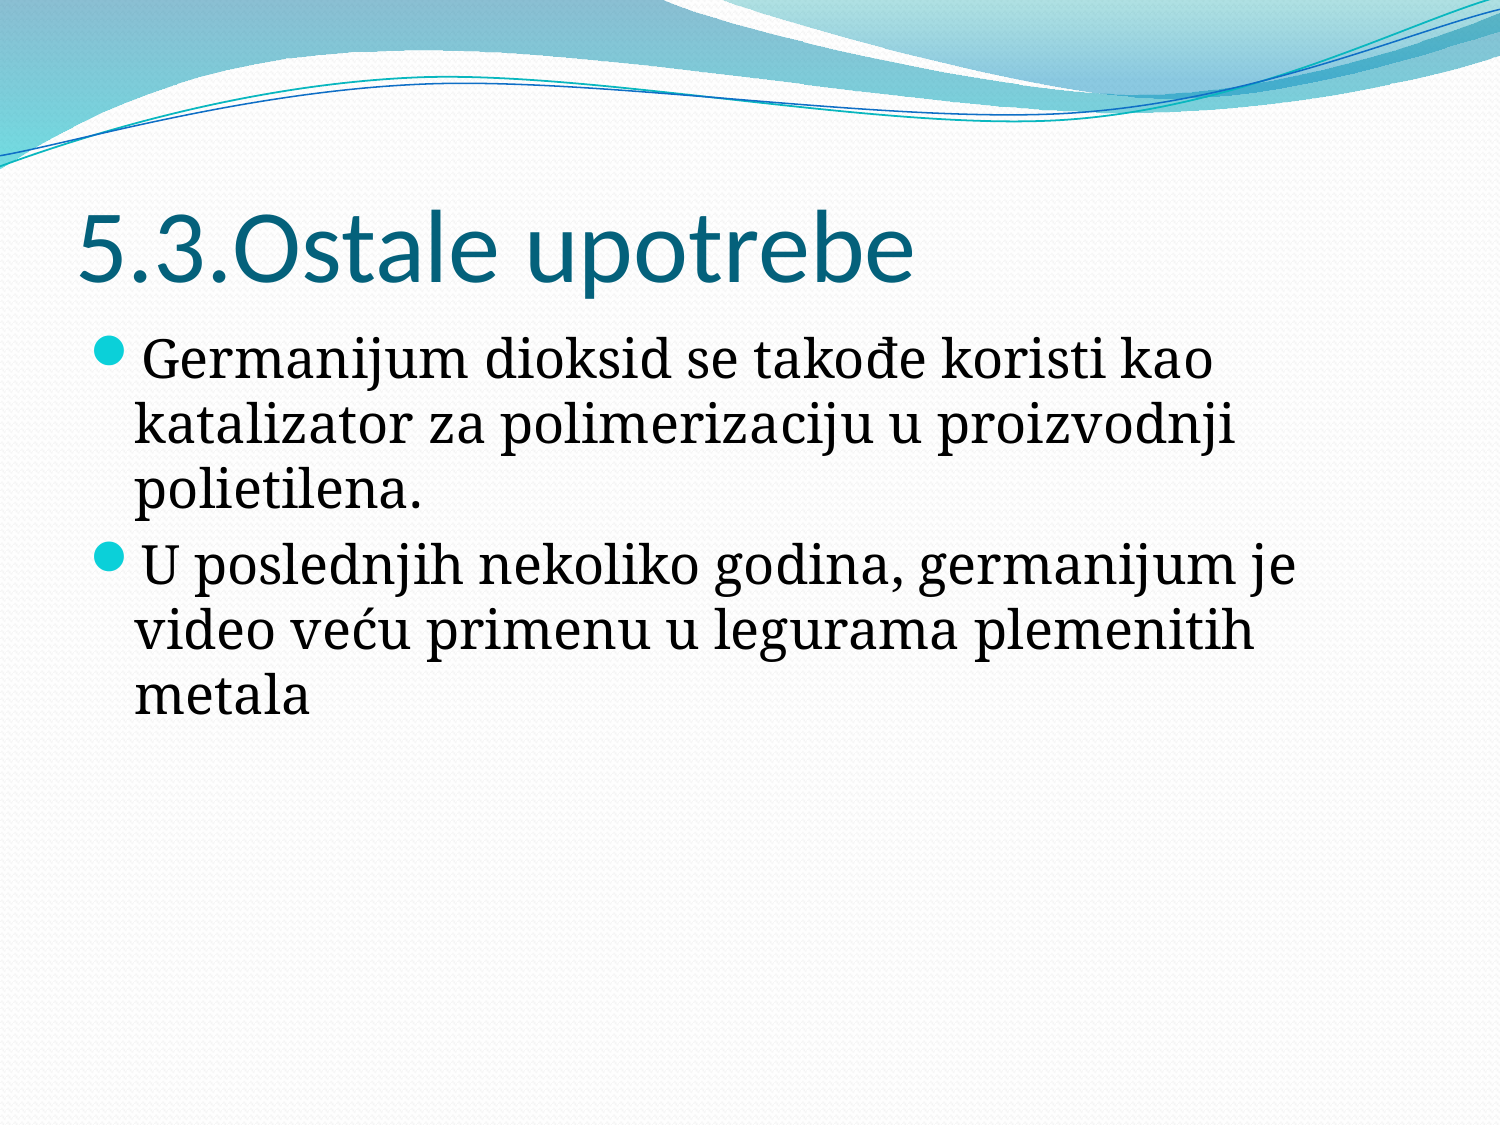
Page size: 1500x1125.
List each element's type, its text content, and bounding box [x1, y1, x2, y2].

title 5.3.Ostale upotrebe [75, 115, 1425, 303]
list Germanijum dioksid se takođe koristi kao katalizator za polimerizaciju u proizvodnji polietilena. U poslednjih nekoliko godina, germanijum je video veću primenu u legurama plemenitih metala [75, 317, 1425, 1038]
